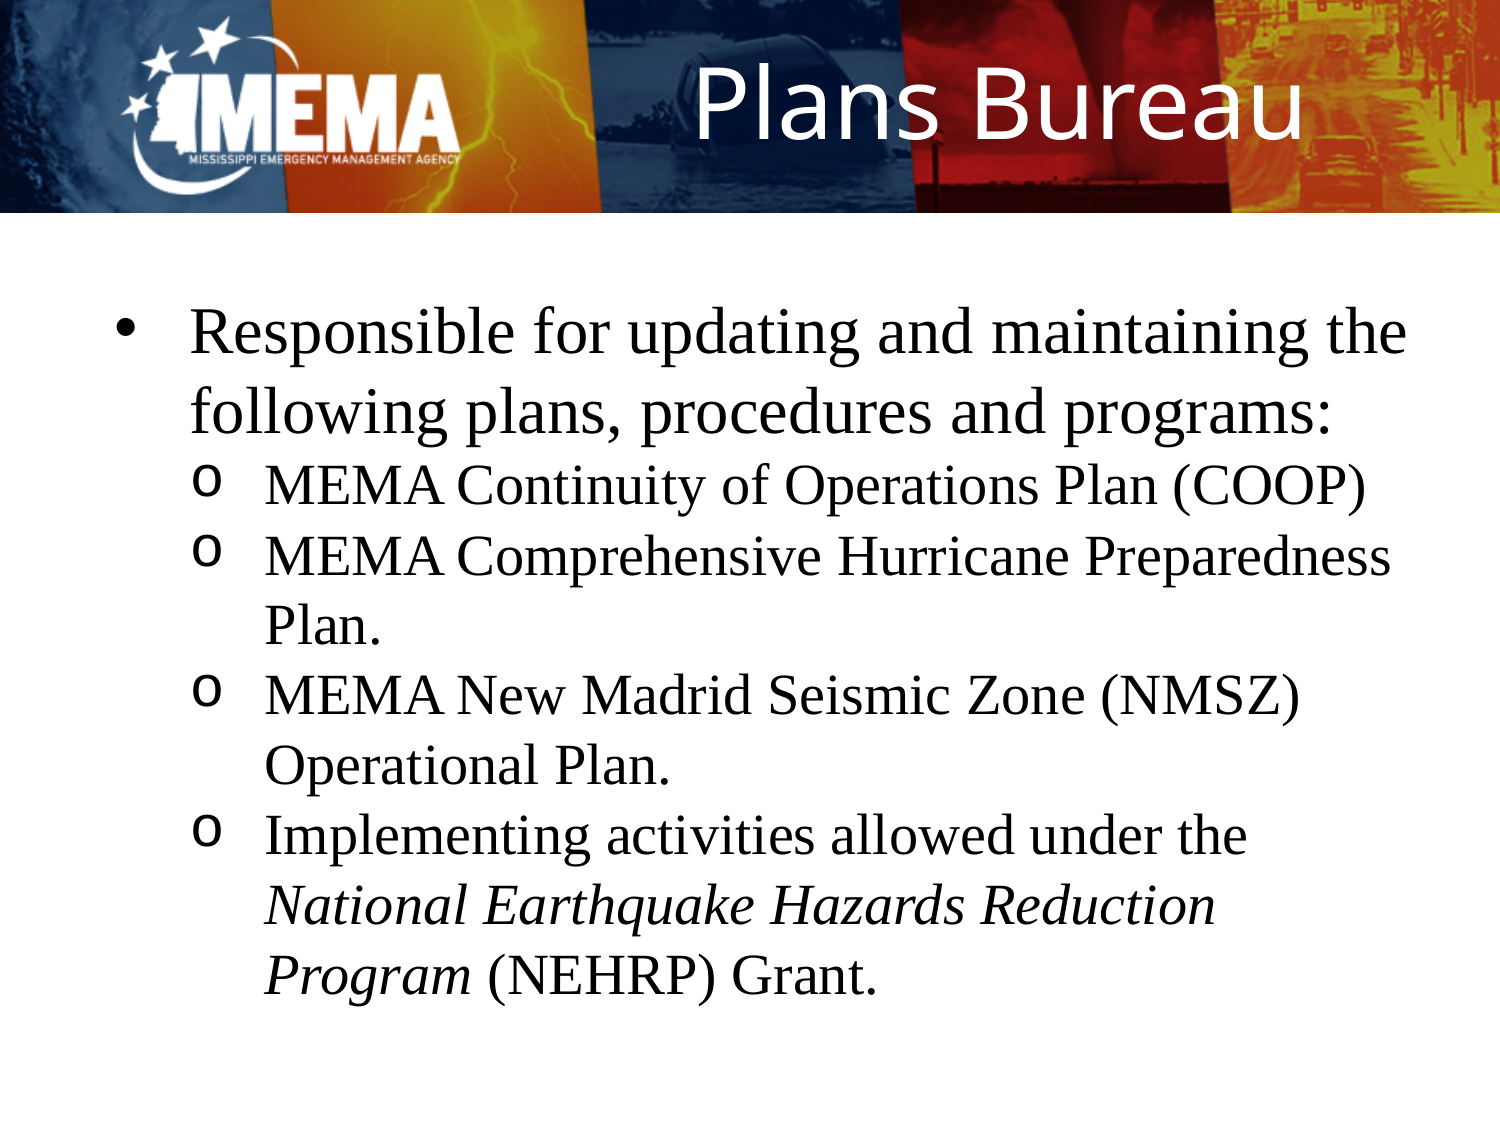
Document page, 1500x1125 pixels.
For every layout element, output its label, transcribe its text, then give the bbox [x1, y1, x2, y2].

text_box Responsible for updating and maintaining the following plans, procedures and programs: MEMA Continuity of Operations Plan (COOP) MEMA Comprehensive Hurricane Preparedness Plan. MEMA New Madrid Seismic Zone (NMSZ) Operational Plan. Implementing activities allowed under the National Earthquake Hazards Reduction Program (NEHRP) Grant. [99, 279, 1450, 1094]
picture [0, 0, 1500, 213]
